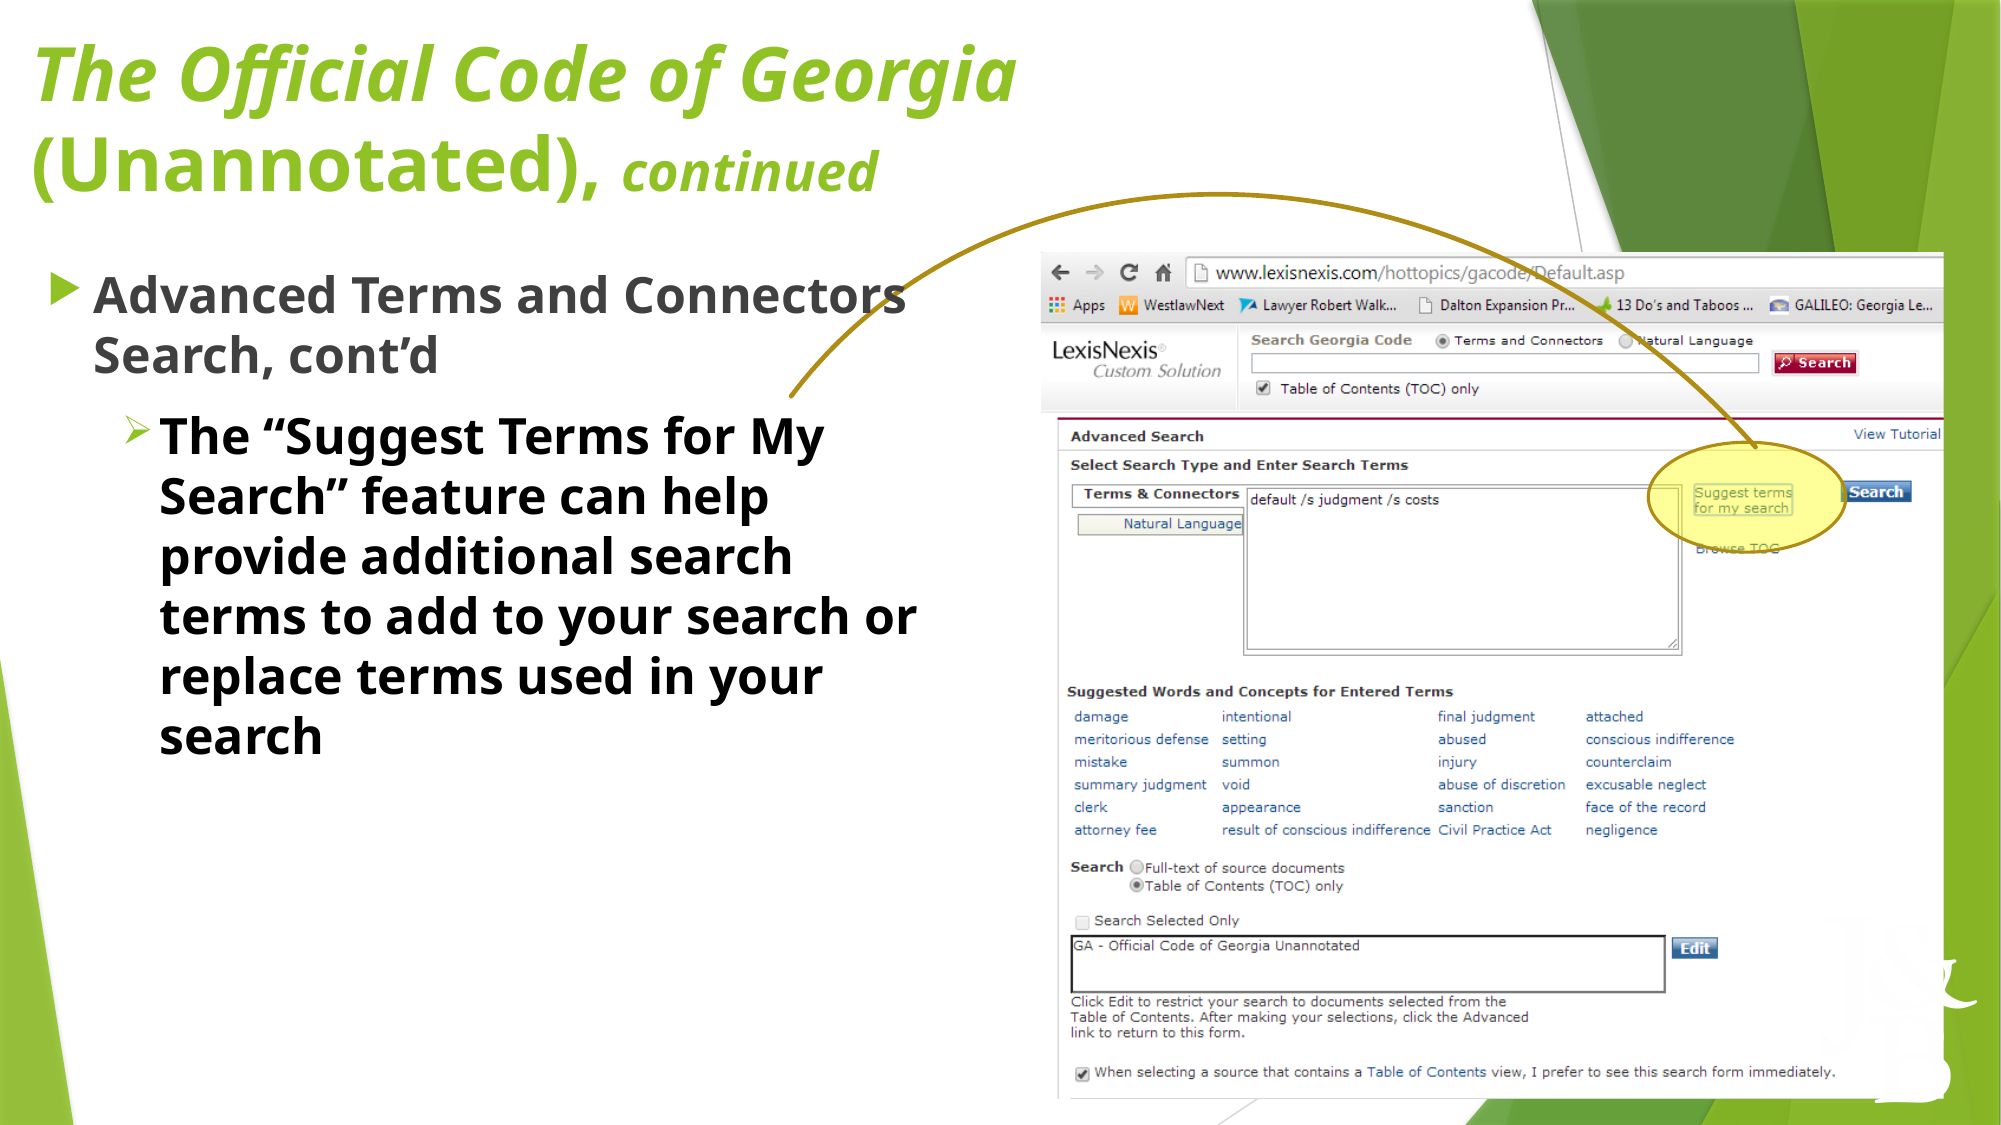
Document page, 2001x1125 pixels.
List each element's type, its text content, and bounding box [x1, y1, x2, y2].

text_box [952, 193, 1489, 584]
list Advanced Terms and Connectors Search, cont’d The “Suggest Terms for My Search” feature can help provide additional search terms to add to your search or replace terms used in your search [0, 256, 952, 957]
picture [1040, 252, 1978, 1104]
title The Official Code of Georgia (Unannotated), continued [16, 18, 1521, 154]
